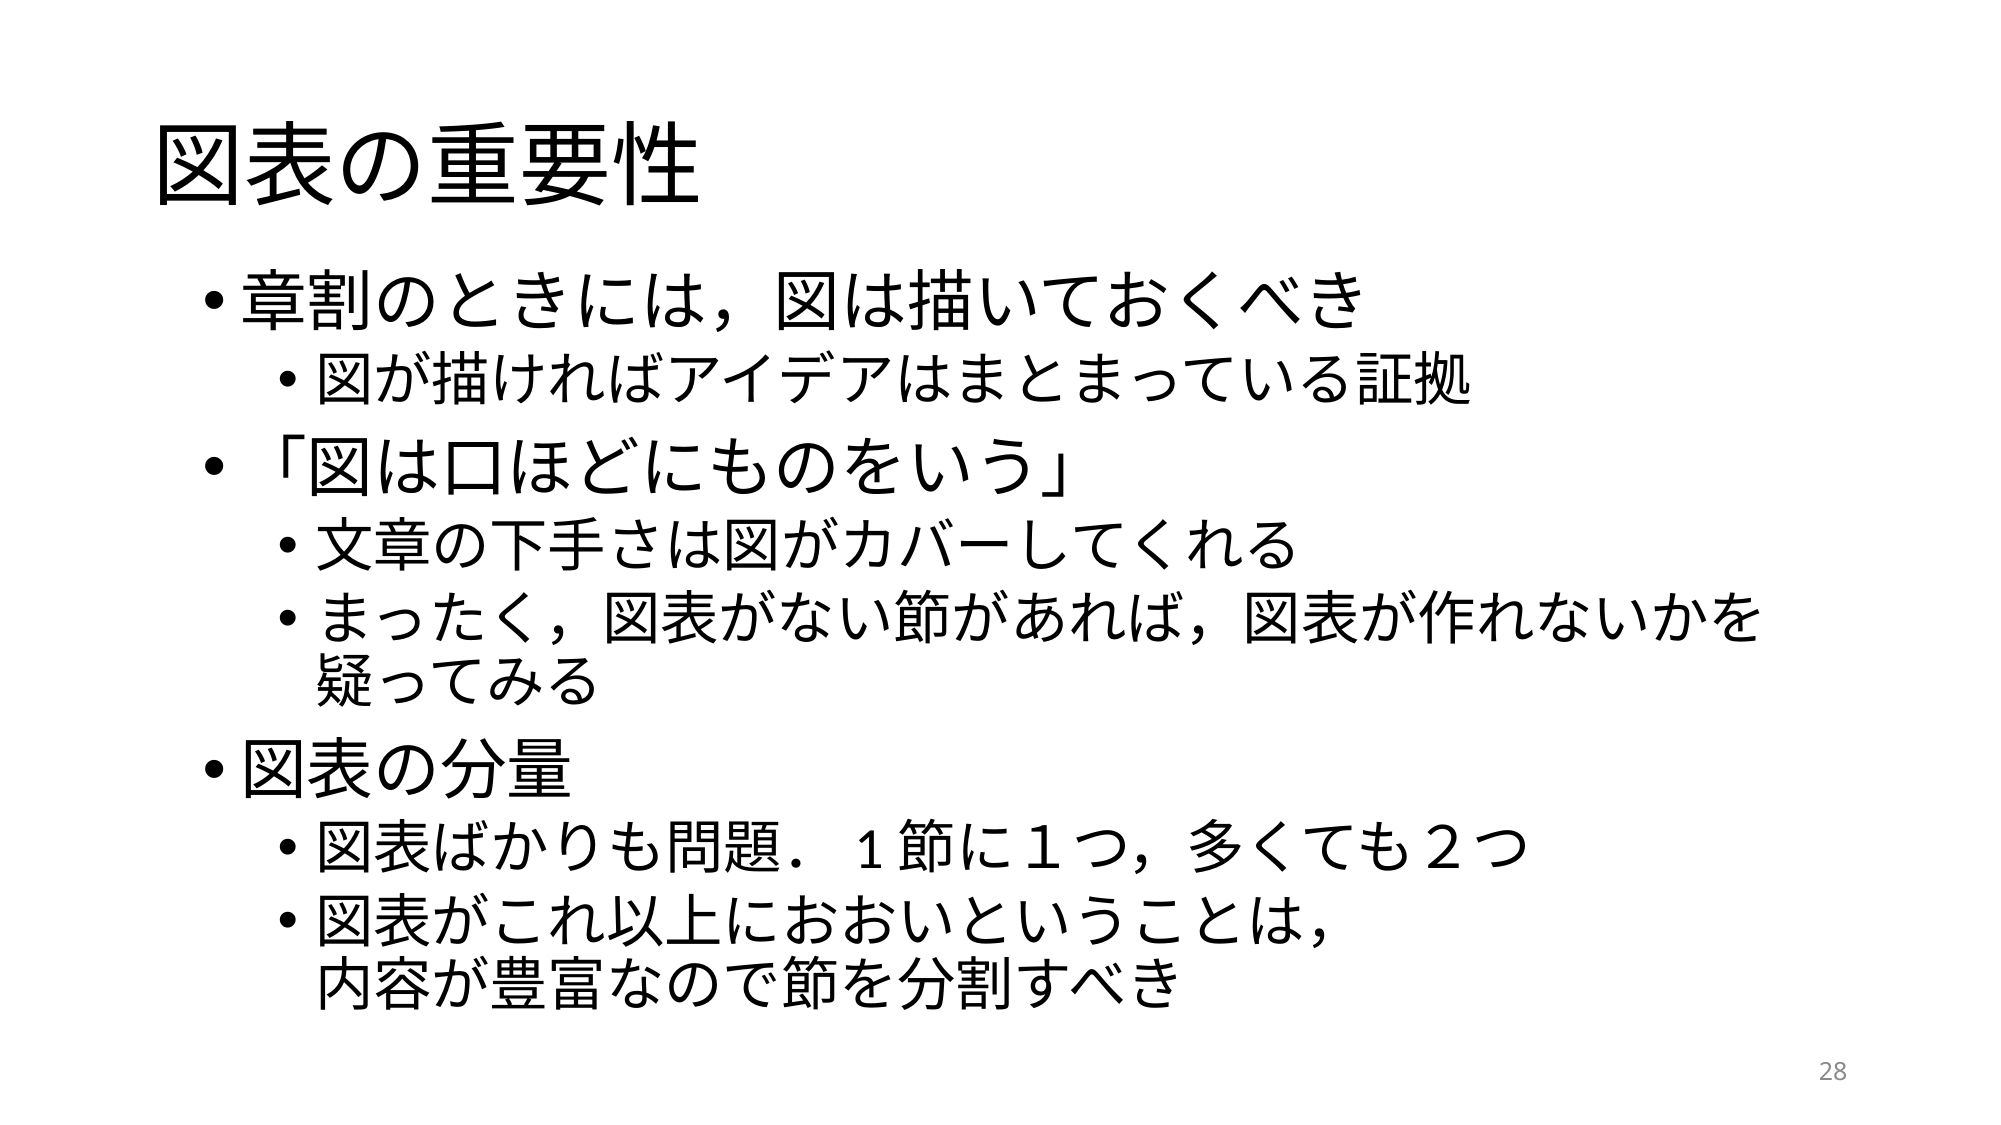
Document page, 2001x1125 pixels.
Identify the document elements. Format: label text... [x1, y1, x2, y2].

title 図表の重要性 [137, 59, 1863, 278]
slide_number 28 [1412, 1042, 1863, 1103]
list 章割のときには，図は描いておくべき 図が描ければアイデアはまとまっている証拠 「図は口ほどにものをいう」 文章の下手さは図がカバーしてくれる まったく，図表がない節があれば，図表が作れないかを疑ってみる 図表の分量 図表ばかりも問題．1節に１つ，多くても２つ 図表がこれ以上におおいということは， 内容が豊富なので節を分割すべき [187, 260, 1813, 1073]
